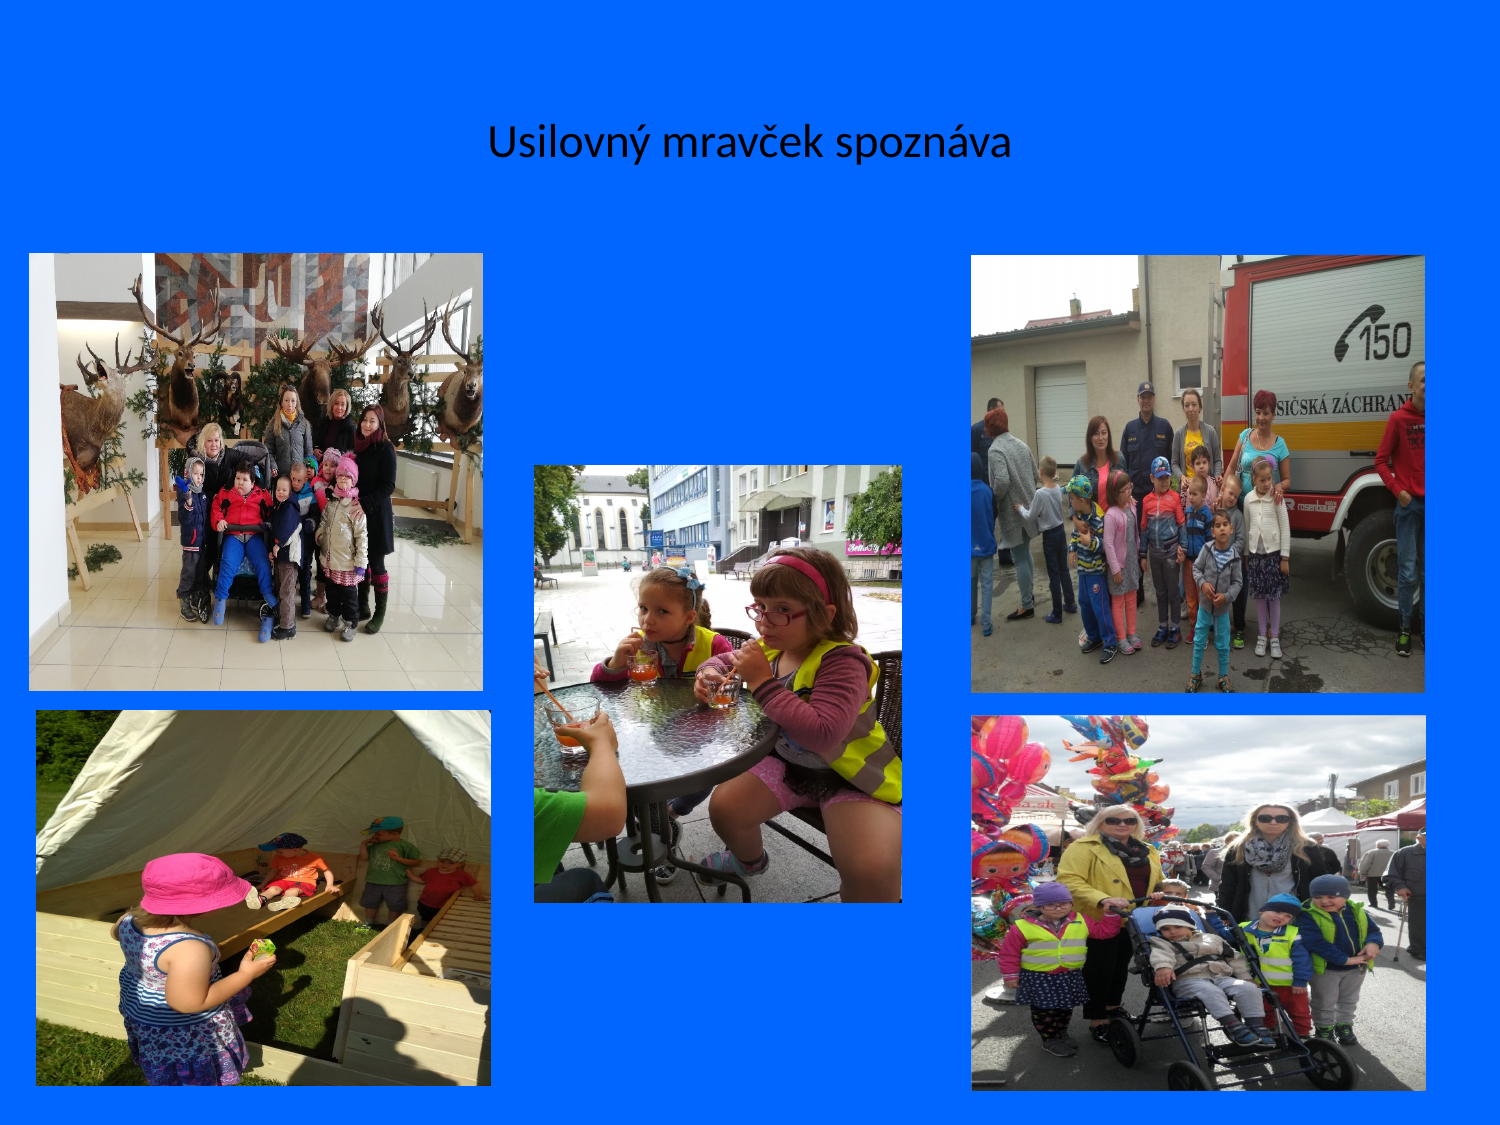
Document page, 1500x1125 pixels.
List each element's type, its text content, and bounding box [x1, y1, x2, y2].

picture [36, 710, 491, 1087]
picture [534, 465, 902, 904]
title Usilovný mravček spoznáva [75, 45, 1425, 233]
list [29, 252, 483, 691]
picture [971, 255, 1426, 1125]
